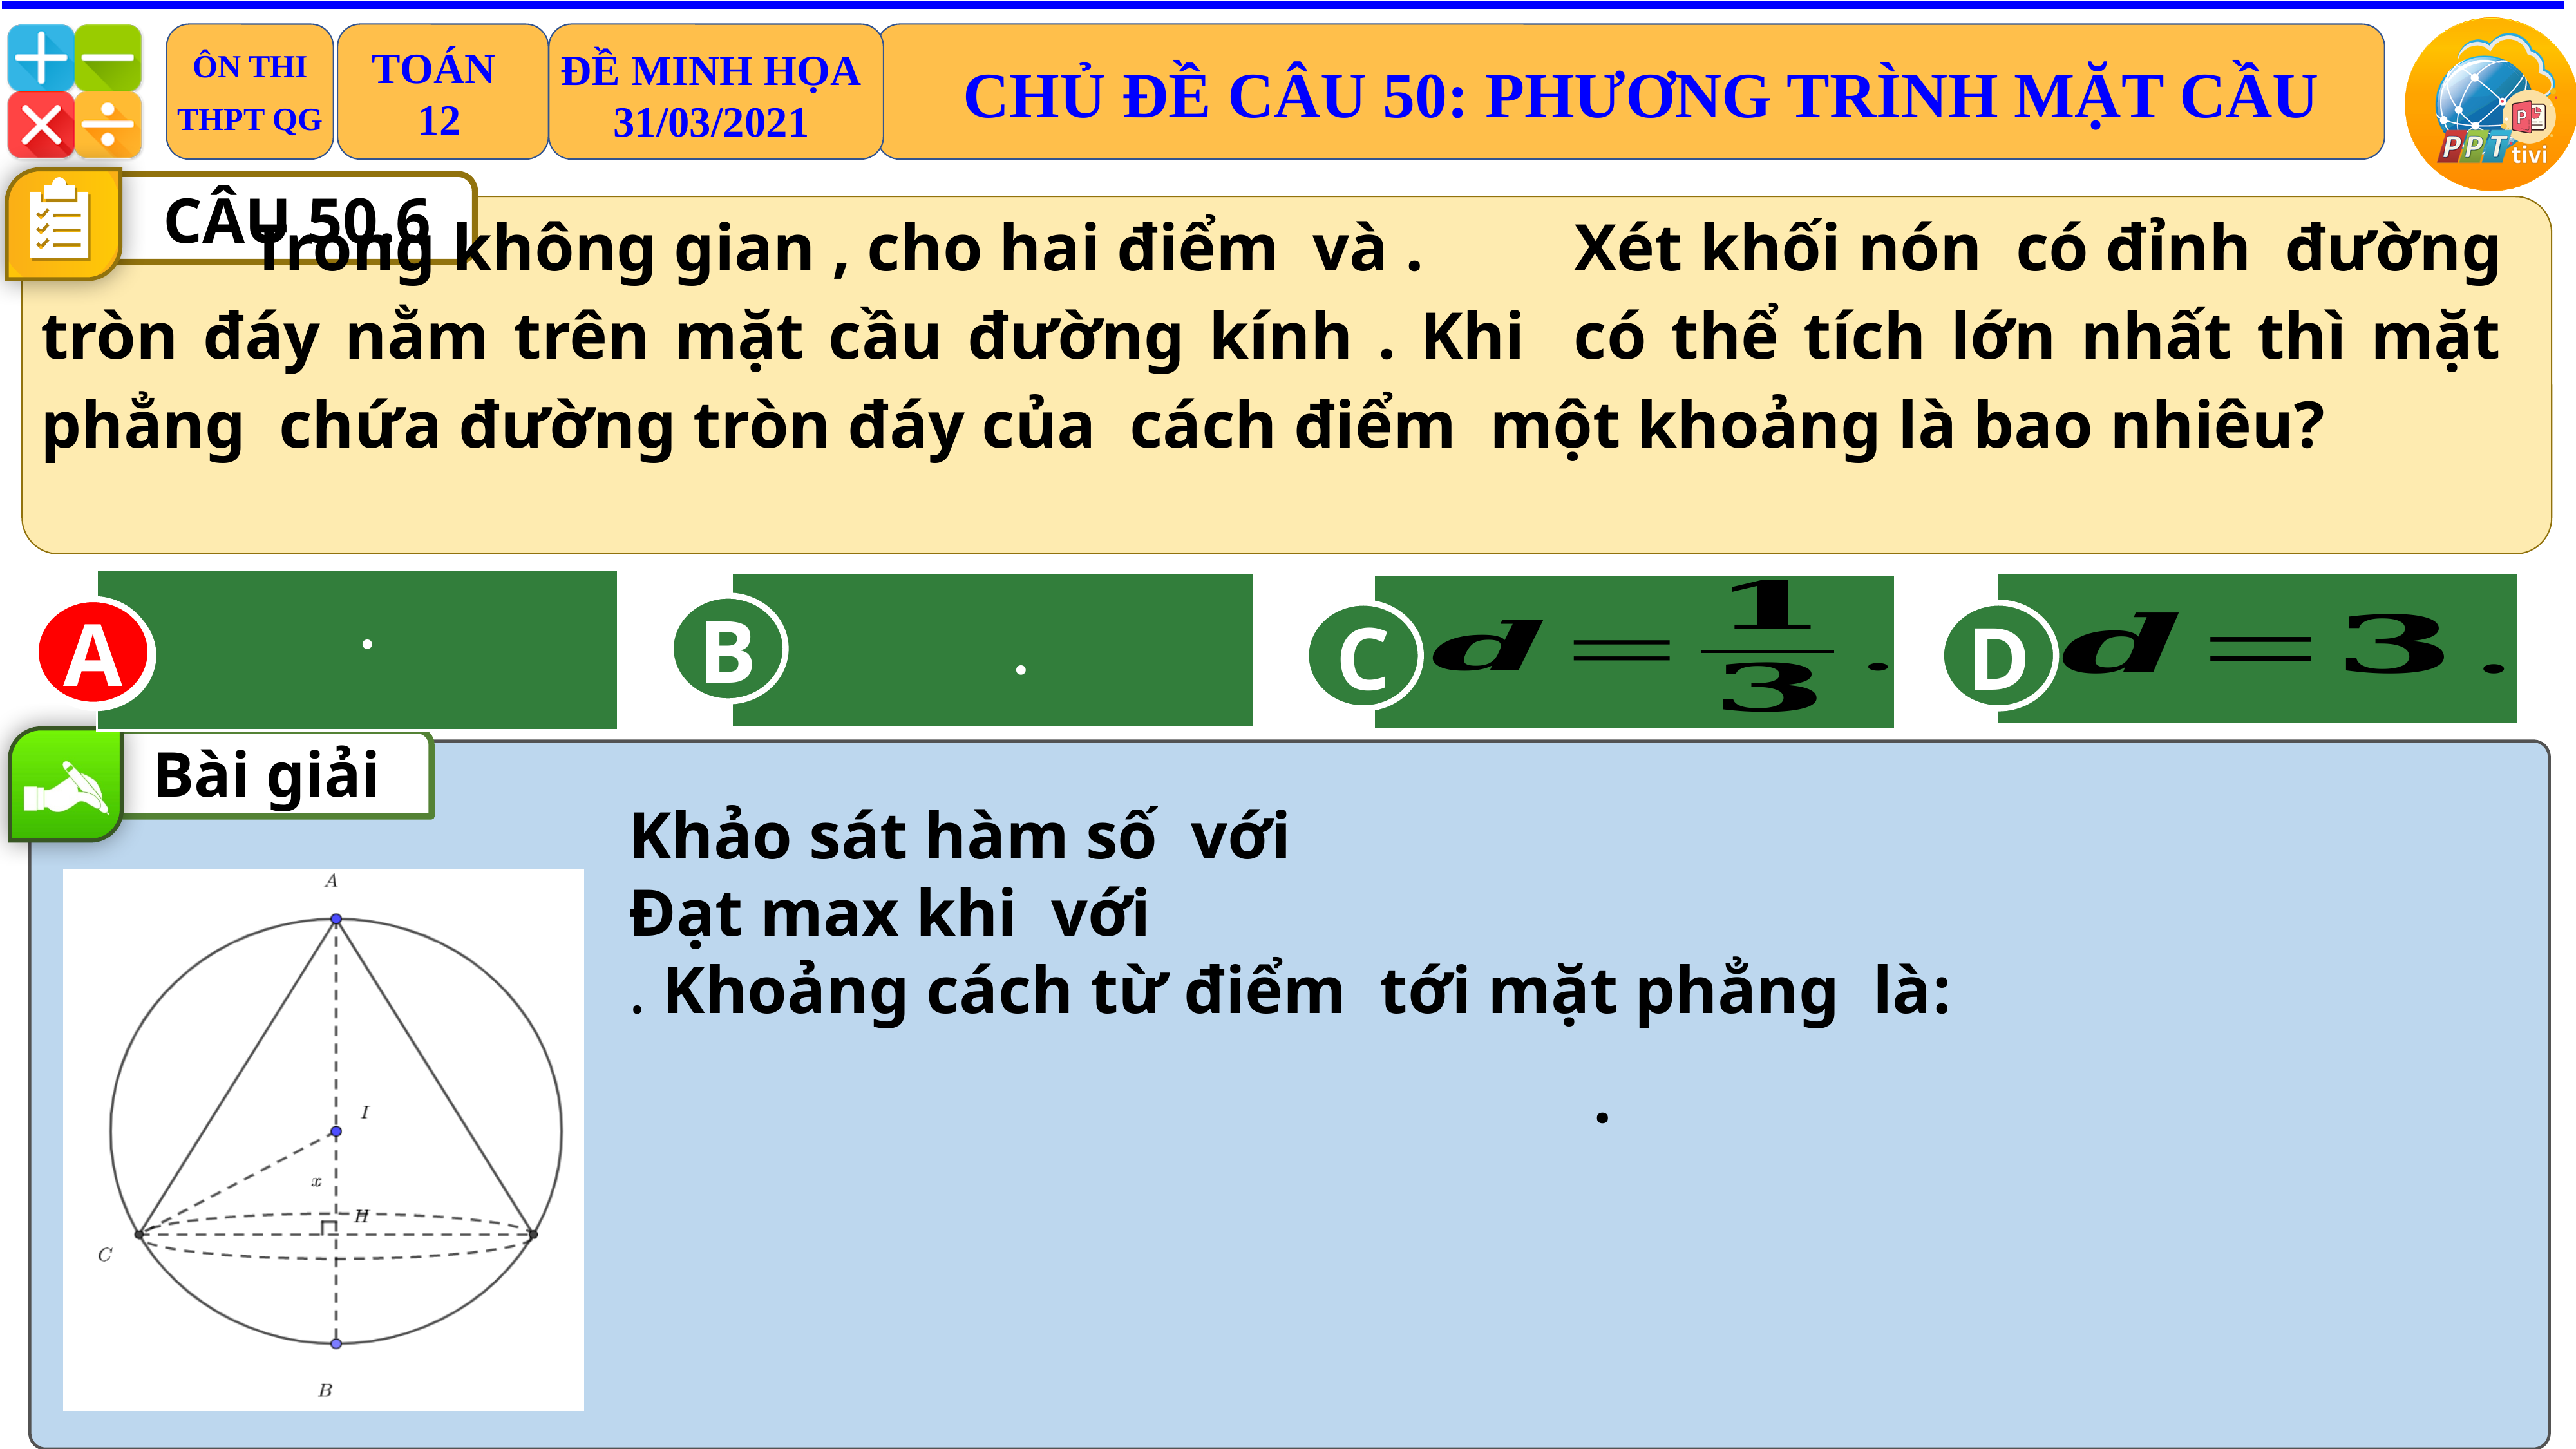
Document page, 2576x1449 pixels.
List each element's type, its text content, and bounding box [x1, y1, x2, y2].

picture [63, 869, 584, 1411]
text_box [38, 570, 2518, 731]
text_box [6, 169, 2552, 554]
picture [2404, 17, 2576, 191]
picture [2, 19, 147, 164]
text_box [10, 728, 2550, 1449]
text_box CHỦ ĐỀ CÂU 50: PHƯƠNG TRÌNH MẶT CẦU [895, 48, 2388, 135]
text_box A [35, 634, 38, 669]
